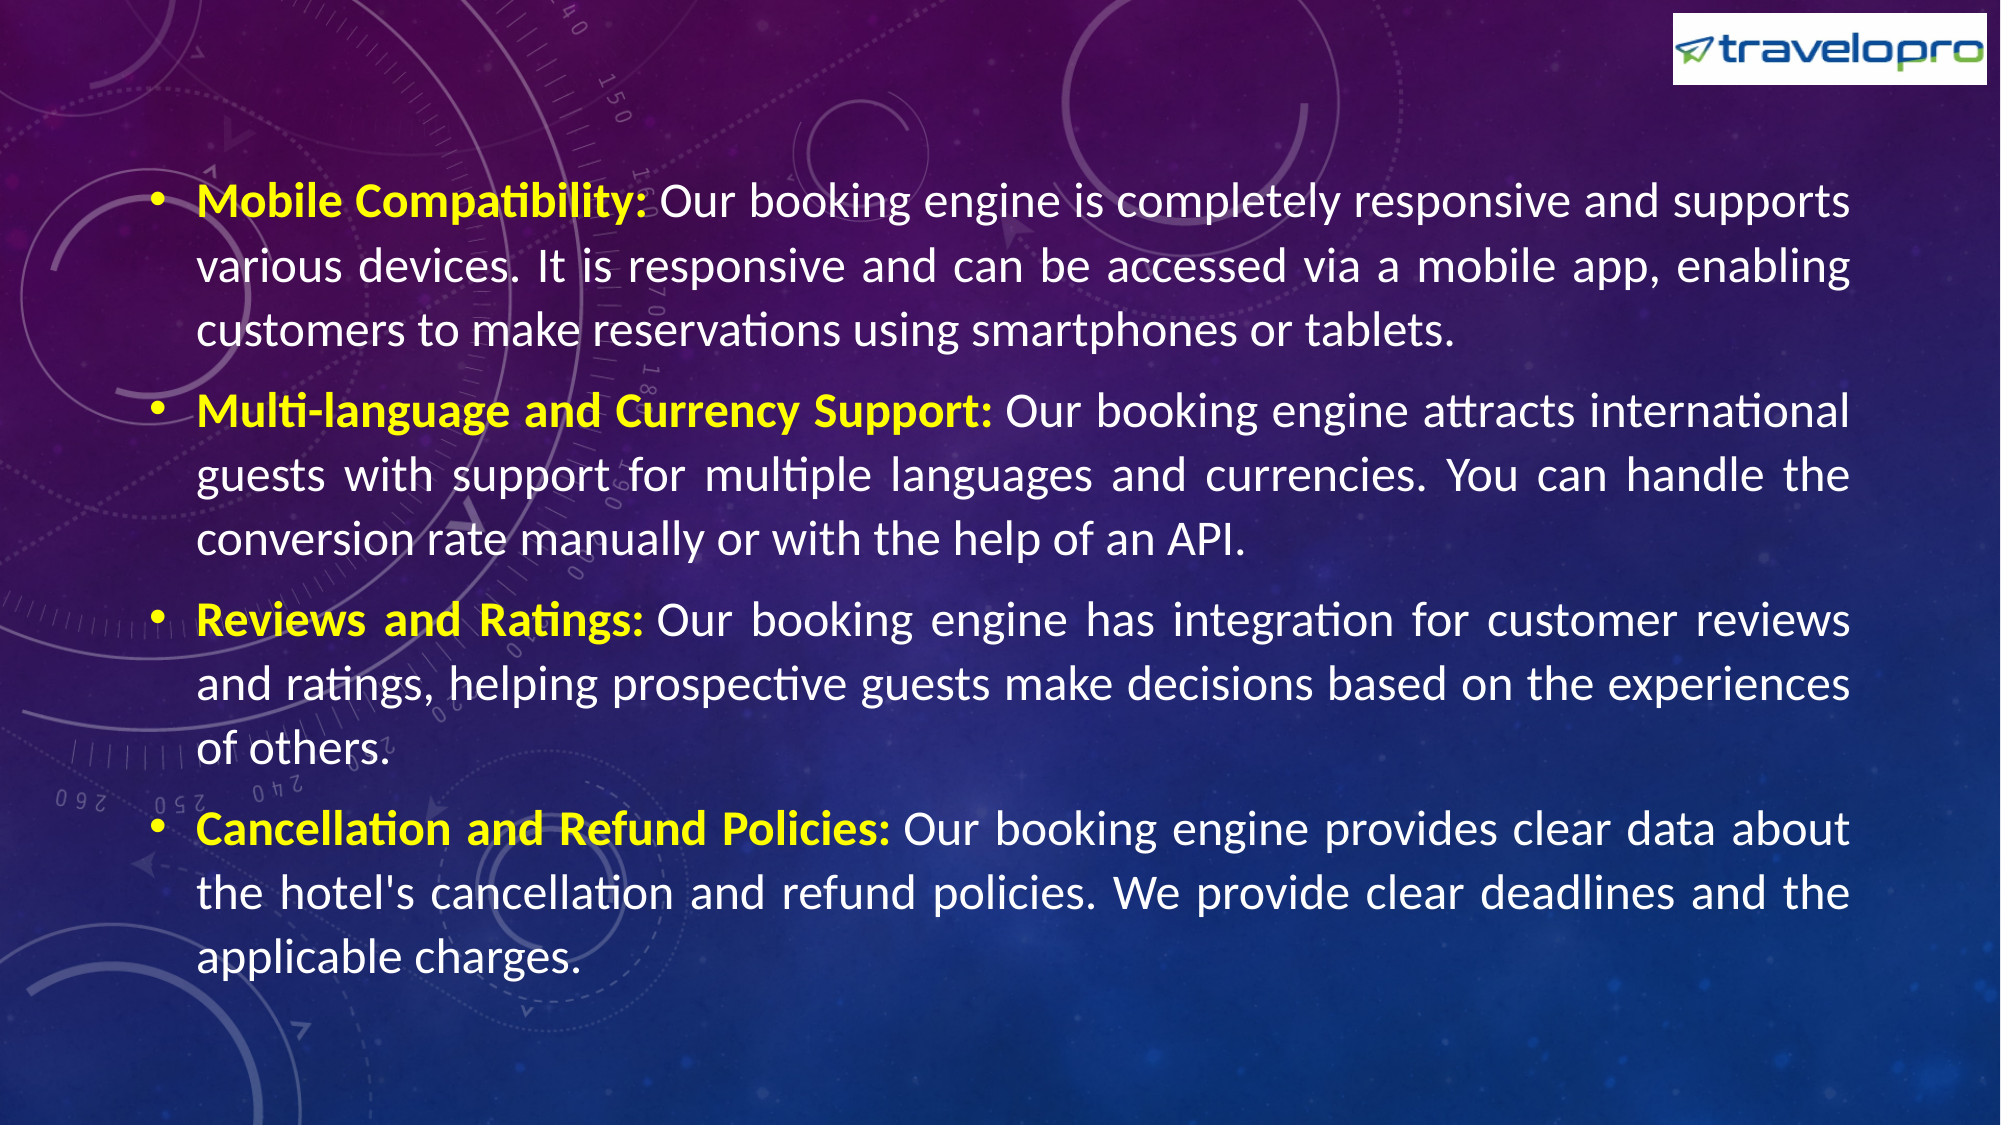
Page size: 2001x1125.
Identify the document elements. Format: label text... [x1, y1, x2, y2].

text_box Mobile Compatibility: Our booking engine is completely responsive and supports various devices. It is responsive and can be accessed via a mobile app, enabling customers to make reservations using smartphones or tablets. Multi-language and Currency Support: Our booking engine attracts international guests with support for multiple languages and currencies. You can handle the conversion rate manually or with the help of an API. Reviews and Ratings: Our booking engine has integration for customer reviews and ratings, helping prospective guests make decisions based on the experiences of others. Cancellation and Refund Policies: Our booking engine provides clear data about the hotel's cancellation and refund policies. We provide clear deadlines and the applicable charges. [134, 156, 1866, 992]
picture [0, 0, 2001, 1125]
